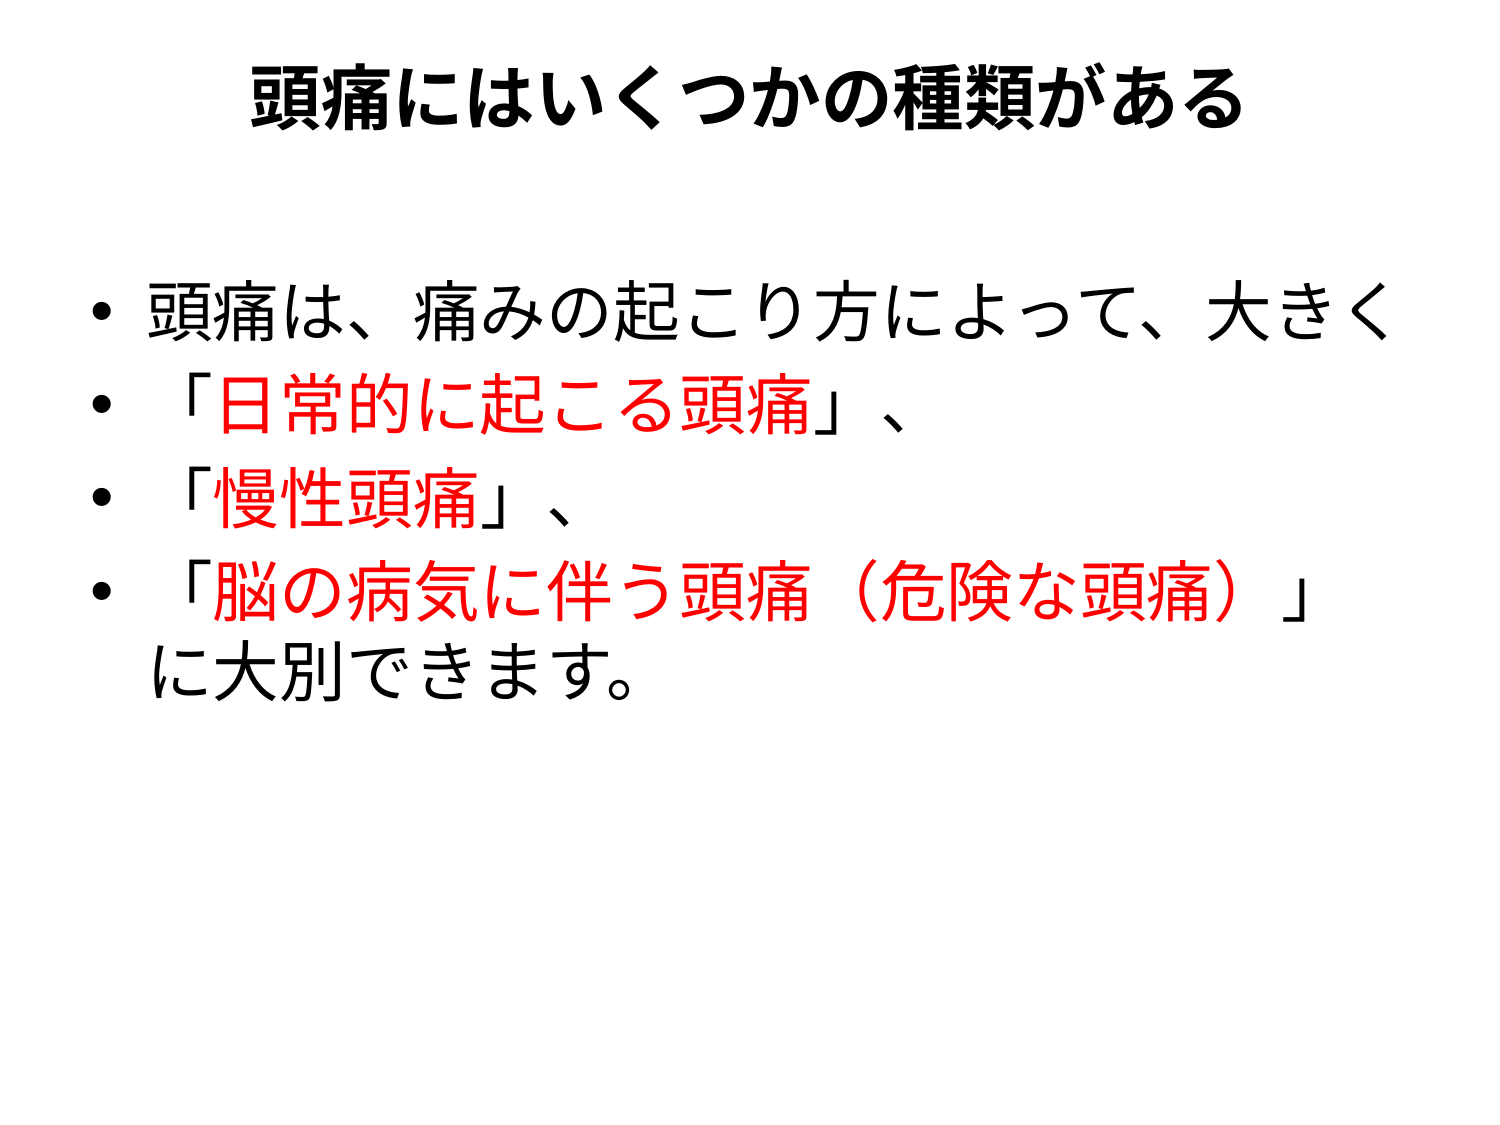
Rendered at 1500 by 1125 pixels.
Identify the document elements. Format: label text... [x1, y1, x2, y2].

list 頭痛は、痛みの起こり方によって、大きく 「日常的に起こる頭痛」、 「慢性頭痛」、 「脳の病気に伴う頭痛（危険な頭痛）」に大別できます。 [75, 262, 1425, 1005]
title 頭痛にはいくつかの種類がある [75, 45, 1425, 233]
